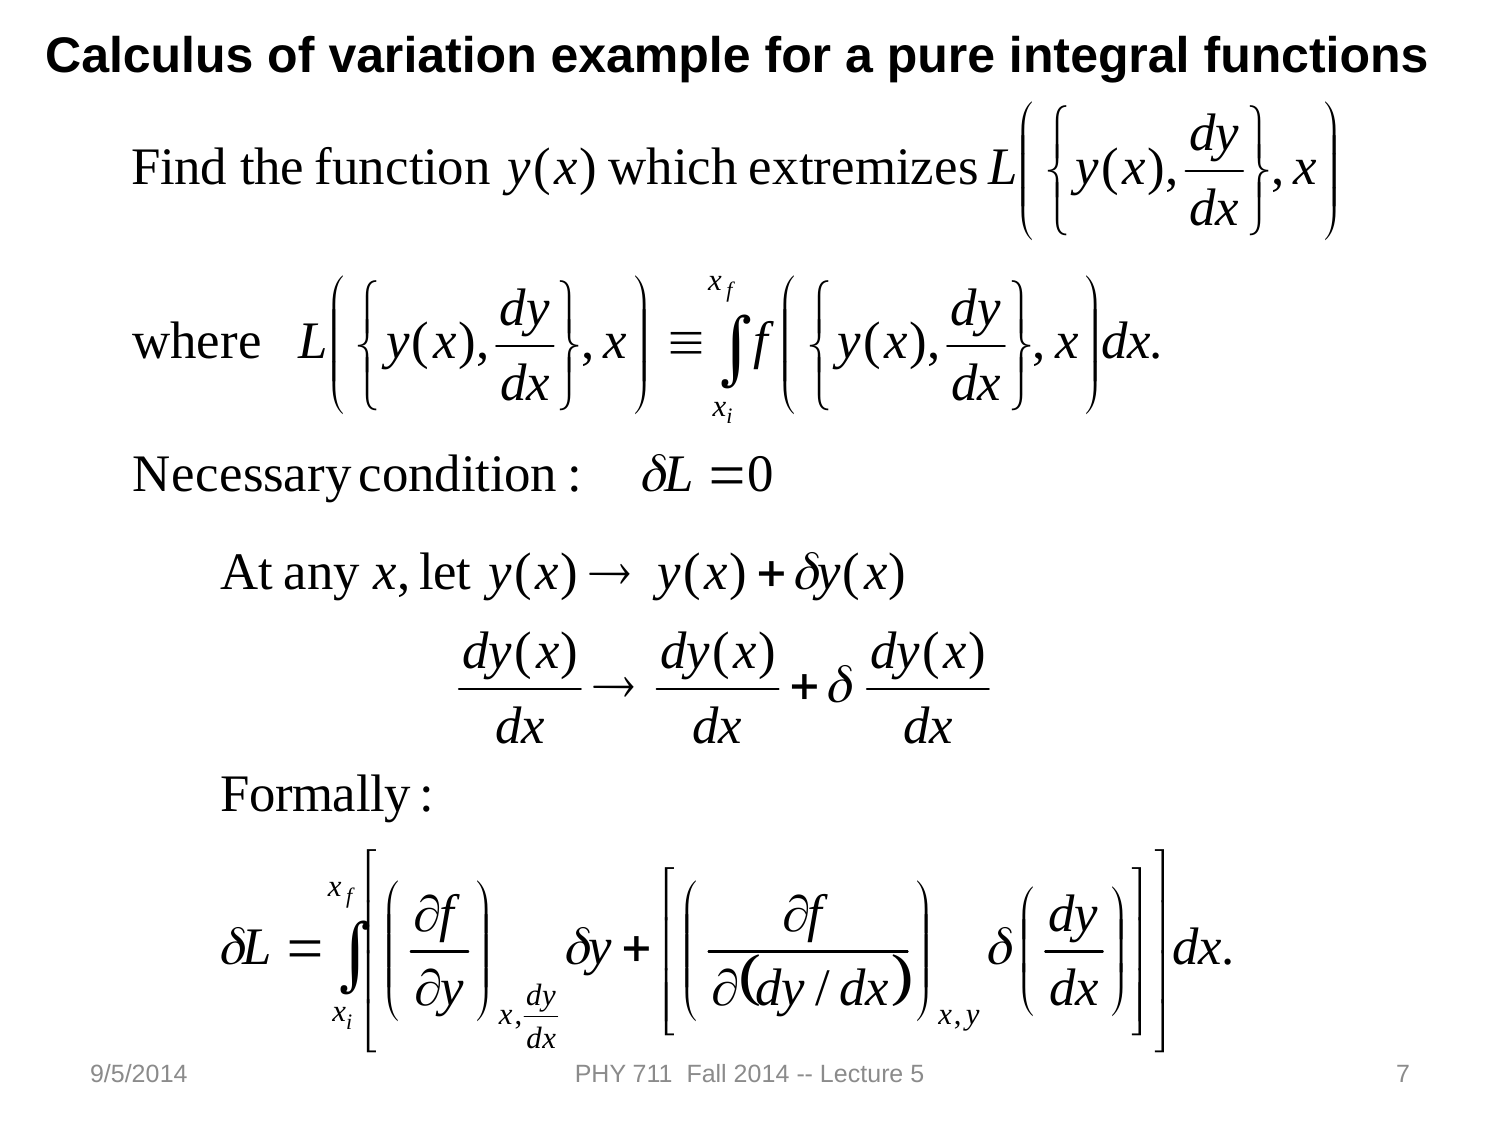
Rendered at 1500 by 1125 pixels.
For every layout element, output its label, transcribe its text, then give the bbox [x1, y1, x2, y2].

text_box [122, 90, 1353, 514]
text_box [212, 542, 1243, 1063]
text_box Calculus of variation example for a pure integral functions [24, 15, 1450, 90]
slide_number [75, 1042, 425, 1103]
slide_number 7 [1074, 1042, 1425, 1103]
footer PHY 711 Fall 2014 -- Lecture 5 [512, 1071, 988, 1103]
